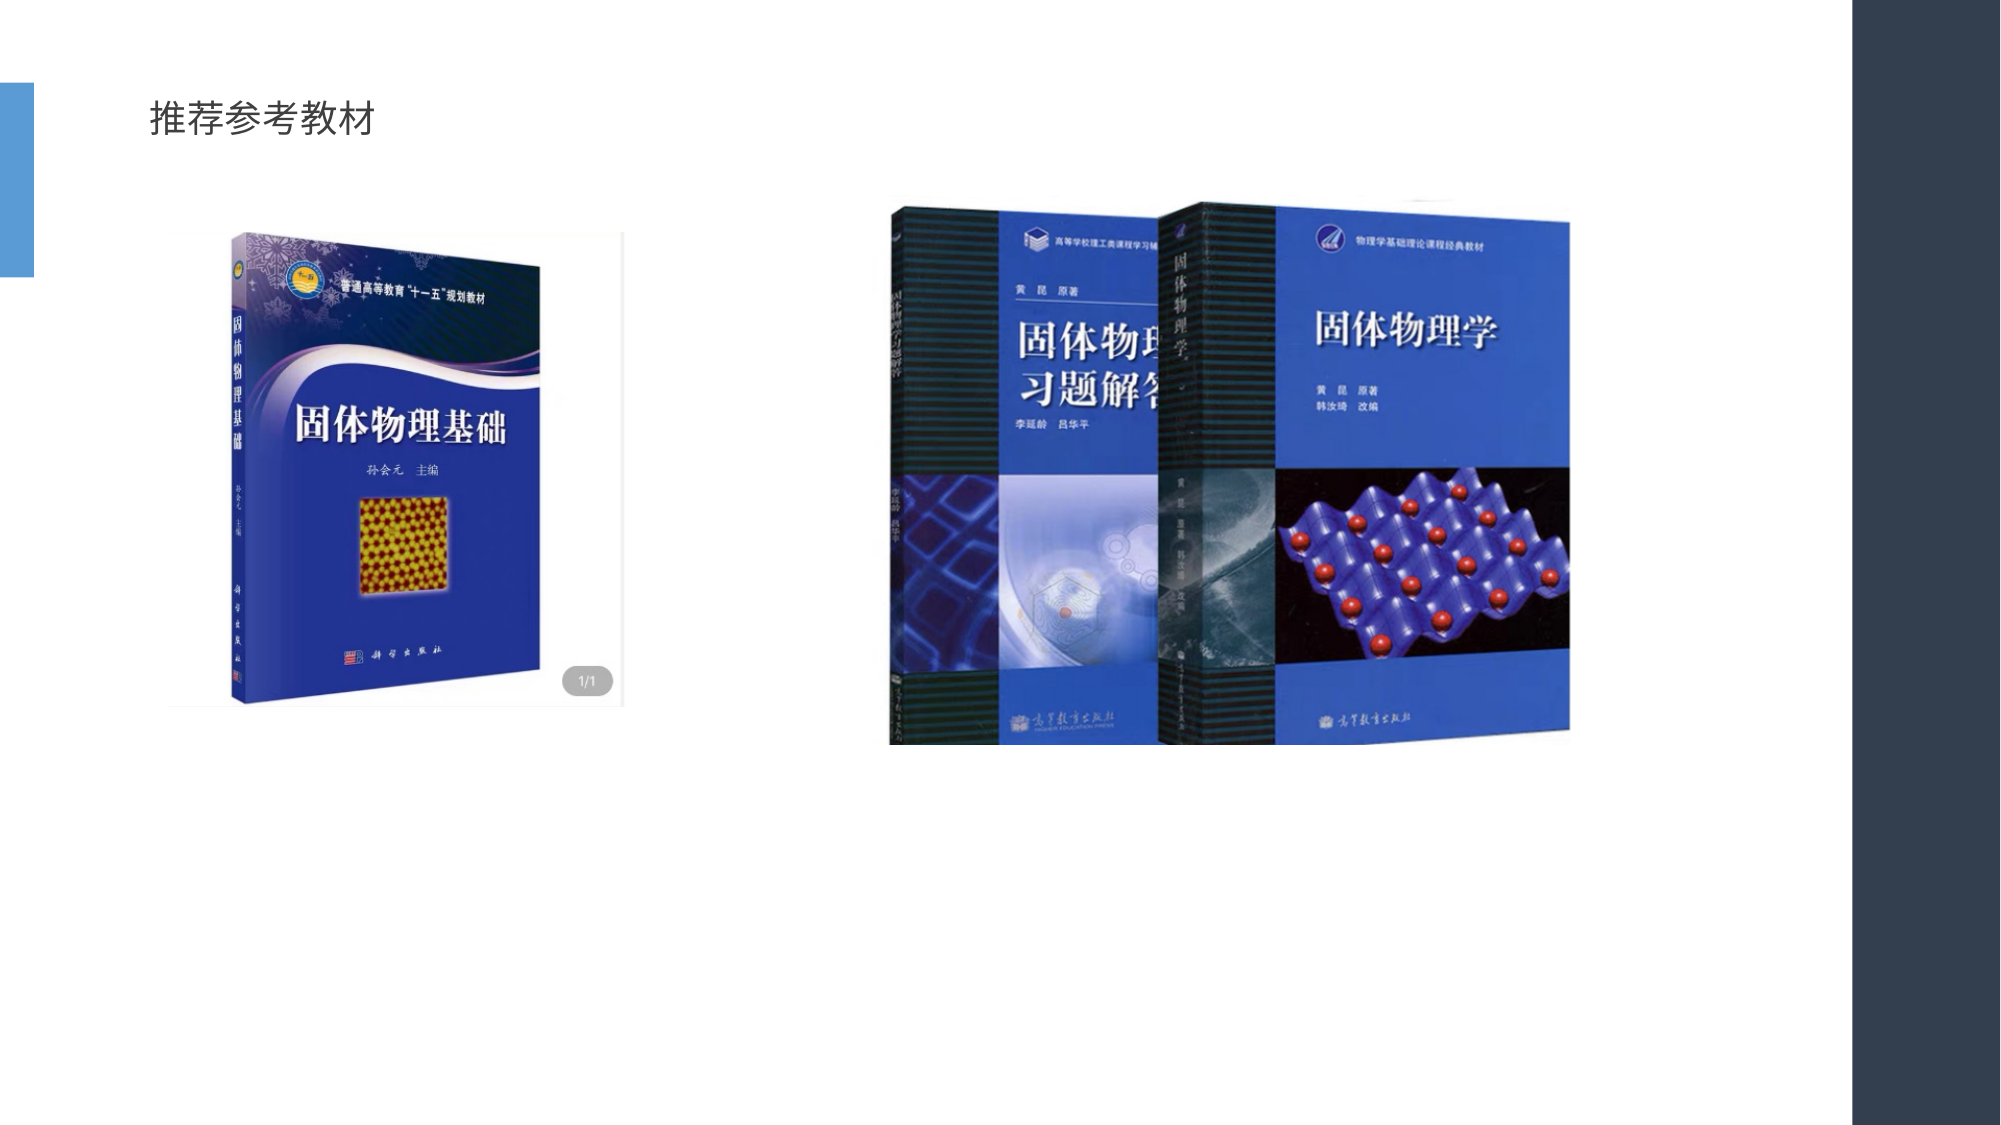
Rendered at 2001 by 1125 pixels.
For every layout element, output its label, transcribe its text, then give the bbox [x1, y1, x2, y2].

picture [872, 194, 1572, 745]
slide_number [1852, 1012, 2000, 1110]
list 推荐参考教材 [134, 82, 1734, 149]
picture [167, 231, 625, 708]
